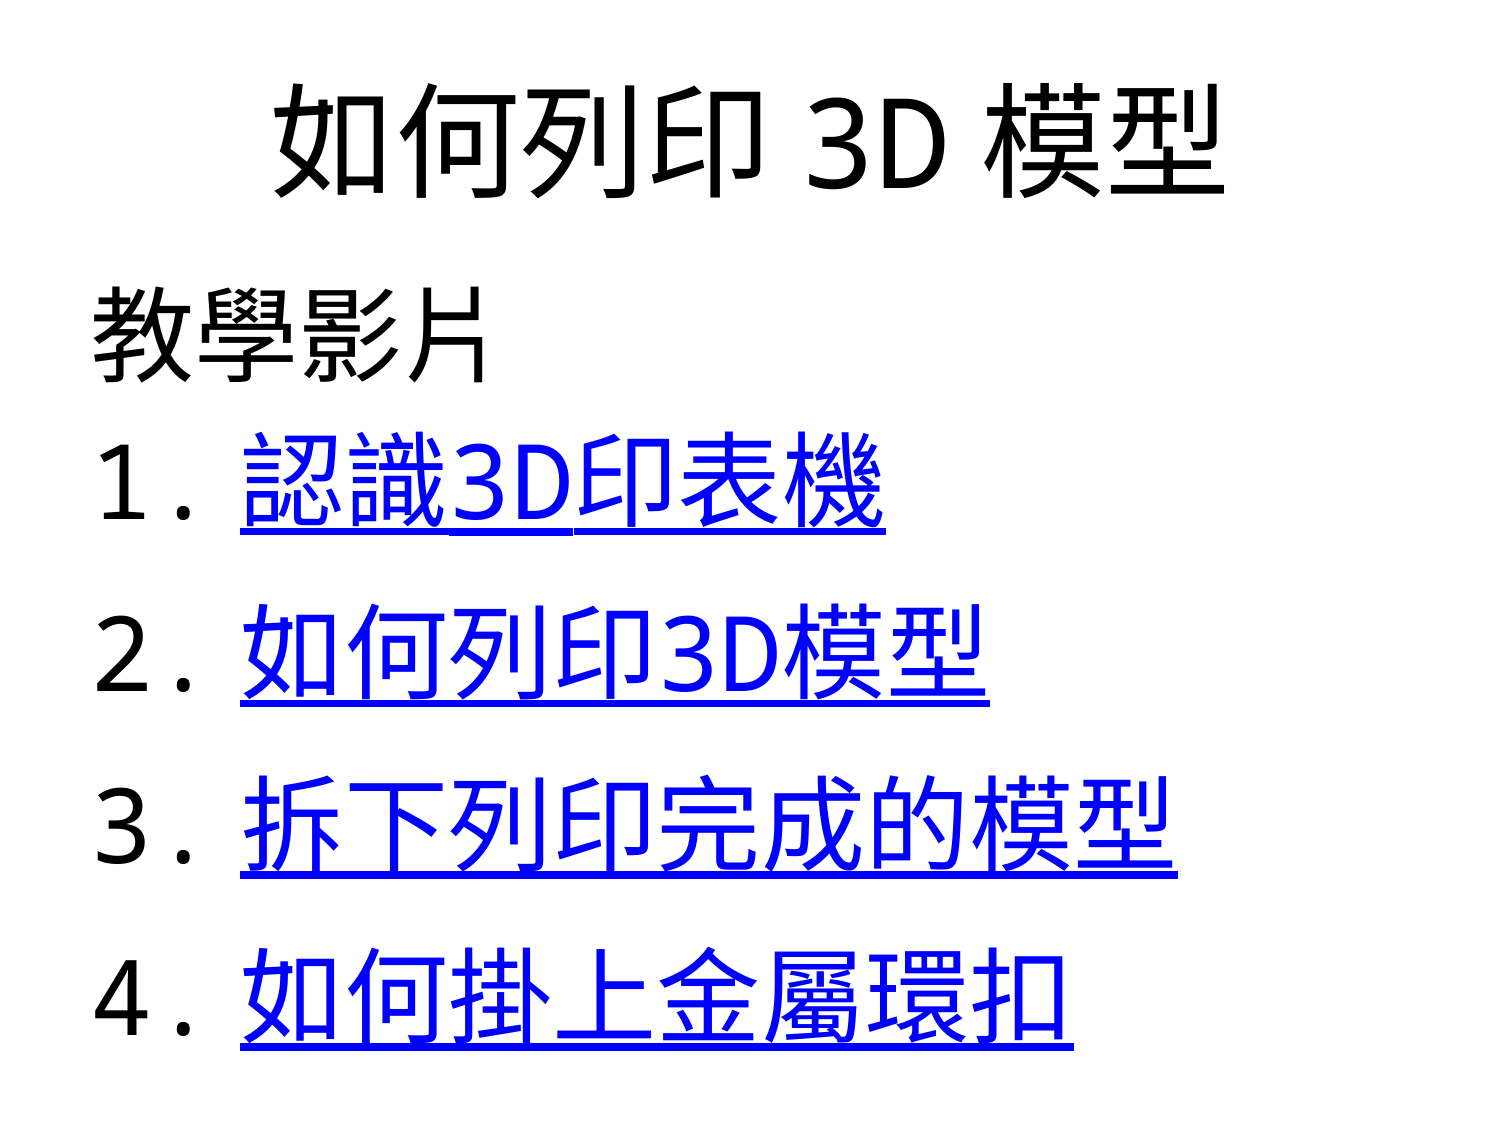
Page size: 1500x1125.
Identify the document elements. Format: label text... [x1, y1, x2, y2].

list 教學影片 1.認識3D印表機 2.如何列印3D模型 3.拆下列印完成的模型 4.如何掛上金屬環扣 [75, 262, 1425, 1005]
title 如何列印3D模型 [75, 45, 1425, 233]
